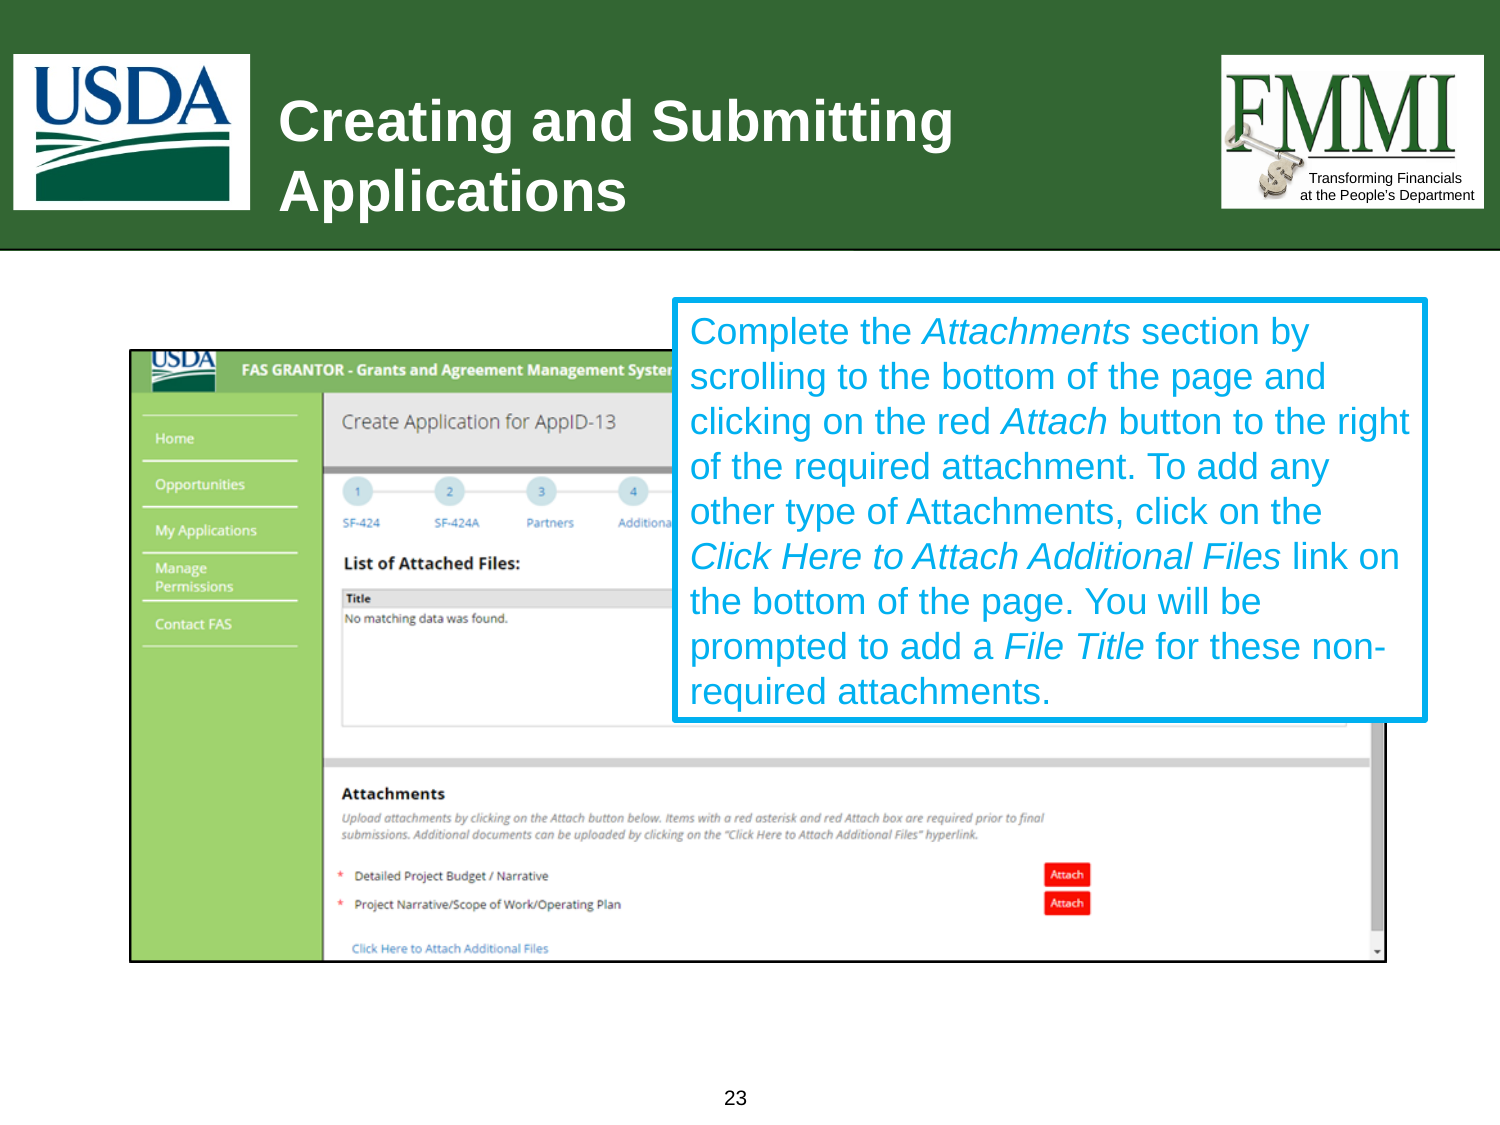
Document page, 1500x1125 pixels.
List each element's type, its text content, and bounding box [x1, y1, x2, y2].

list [129, 349, 1388, 963]
picture [1244, 71, 1457, 200]
picture [29, 58, 237, 207]
text_box Complete the Attachments section by scrolling to the bottom of the page and clicking on the red Attach button to the right of the required attachment. To add any other type of Attachments, click on the Click Here to Attach Additional Files link on the bottom of the page. You will be prompted to add a File Title for these non-required attachments. [674, 299, 1425, 720]
title Creating and Submitting Applications [263, 47, 1244, 231]
slide_number 23 [596, 1090, 875, 1118]
